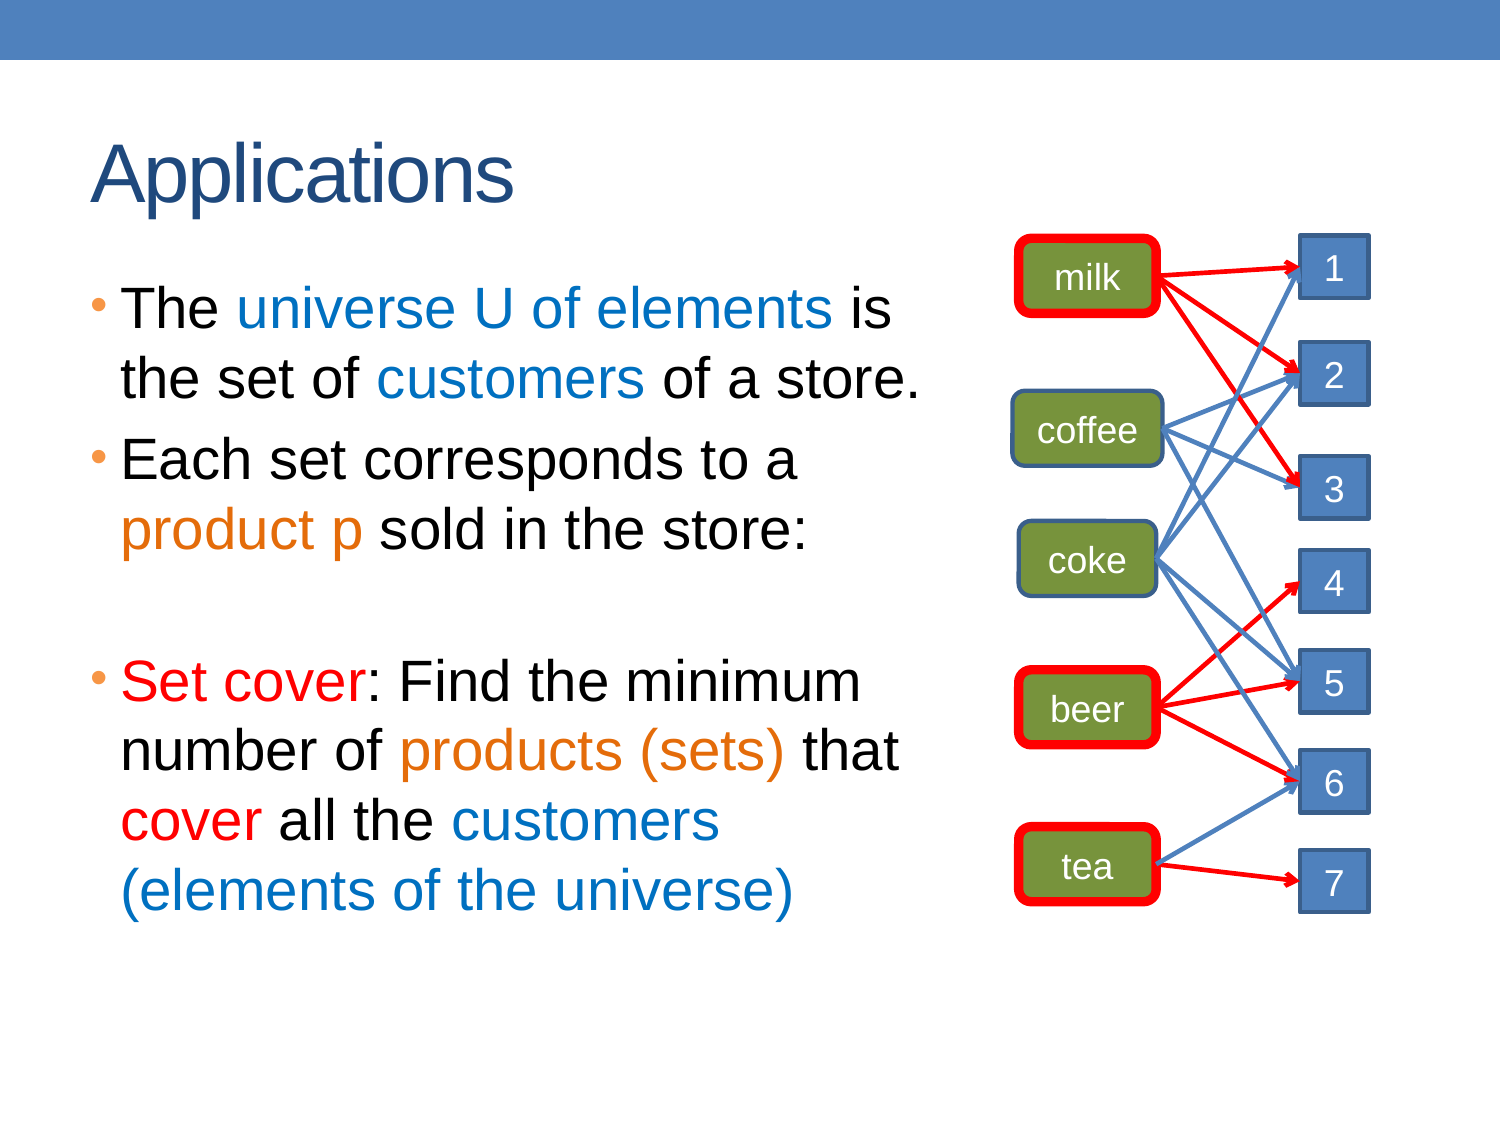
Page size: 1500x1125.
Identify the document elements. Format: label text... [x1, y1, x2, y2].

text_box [1155, 558, 1301, 682]
text_box milk [1016, 236, 1159, 316]
text_box 7 [1298, 848, 1371, 914]
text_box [1155, 266, 1301, 372]
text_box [1155, 688, 1301, 782]
text_box 2 [1310, 340, 1371, 407]
text_box coffee [1010, 388, 1152, 468]
text_box 5 [1309, 648, 1371, 715]
text_box beer [1016, 667, 1152, 747]
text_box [1155, 789, 1301, 865]
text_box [1155, 870, 1301, 882]
text_box 3 [1310, 454, 1371, 521]
text_box 4 [1310, 548, 1371, 614]
title Applications [75, 87, 1425, 250]
text_box 6 [1308, 748, 1371, 815]
text_box tea [1016, 824, 1159, 904]
text_box coke [1016, 518, 1152, 599]
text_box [1155, 372, 1301, 557]
text_box 1 [1298, 233, 1371, 300]
